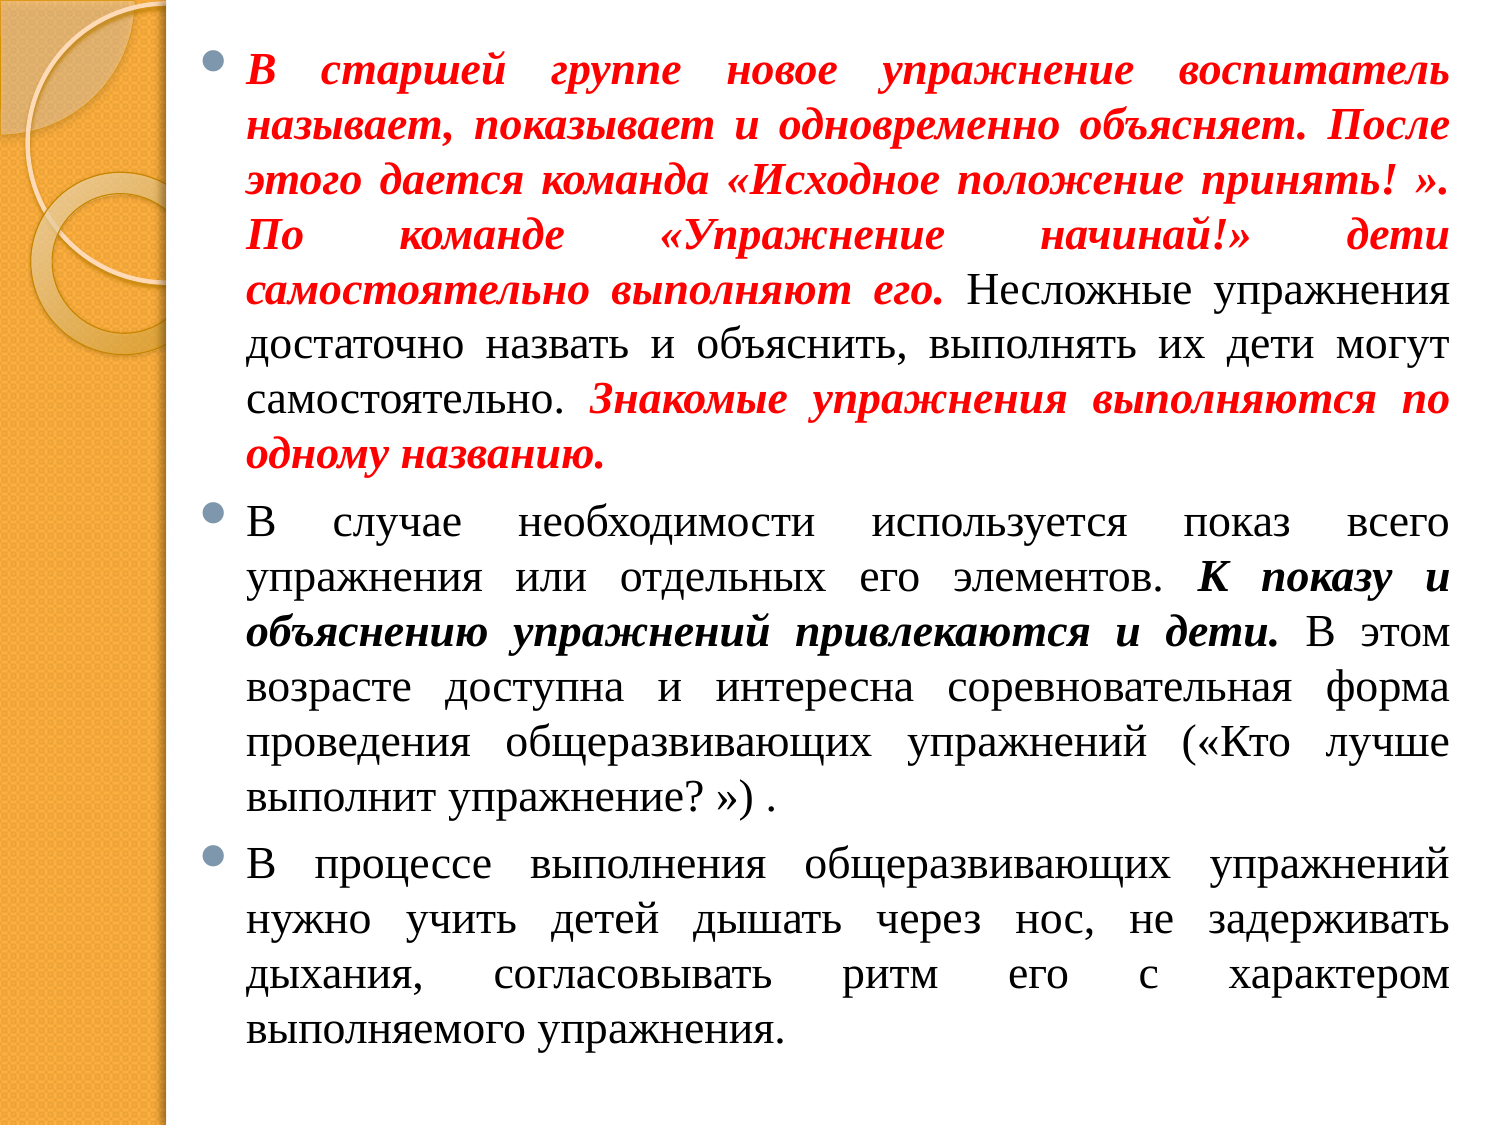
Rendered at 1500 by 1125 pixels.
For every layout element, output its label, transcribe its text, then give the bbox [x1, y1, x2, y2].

list В старшей группе новое упражнение воспитатель называет, показывает и одновременно объясняет. После этого дается команда «Исходное положение принять! ». По команде «Упражнение начинай!» дети самостоятельно выполняют его. Несложные упражнения достаточно назвать и объяснить, выполнять их дети могут самостоятельно. Знакомые упражнения выполняются по одному названию. В случае необходимости используется показ всего упражнения или отдельных его элементов. К показу и объяснению упражнений привлекаются и дети. В этом возрасте доступна и интересна соревновательная форма проведения общеразвивающих упражнений («Кто лучше выполнит упражнение? ») . В процессе выполнения общеразвивающих упражнений нужно учить детей дышать через нос, не задерживать дыхания, согласовывать ритм его с характером выполняемого упражнения. [171, 30, 1466, 1094]
